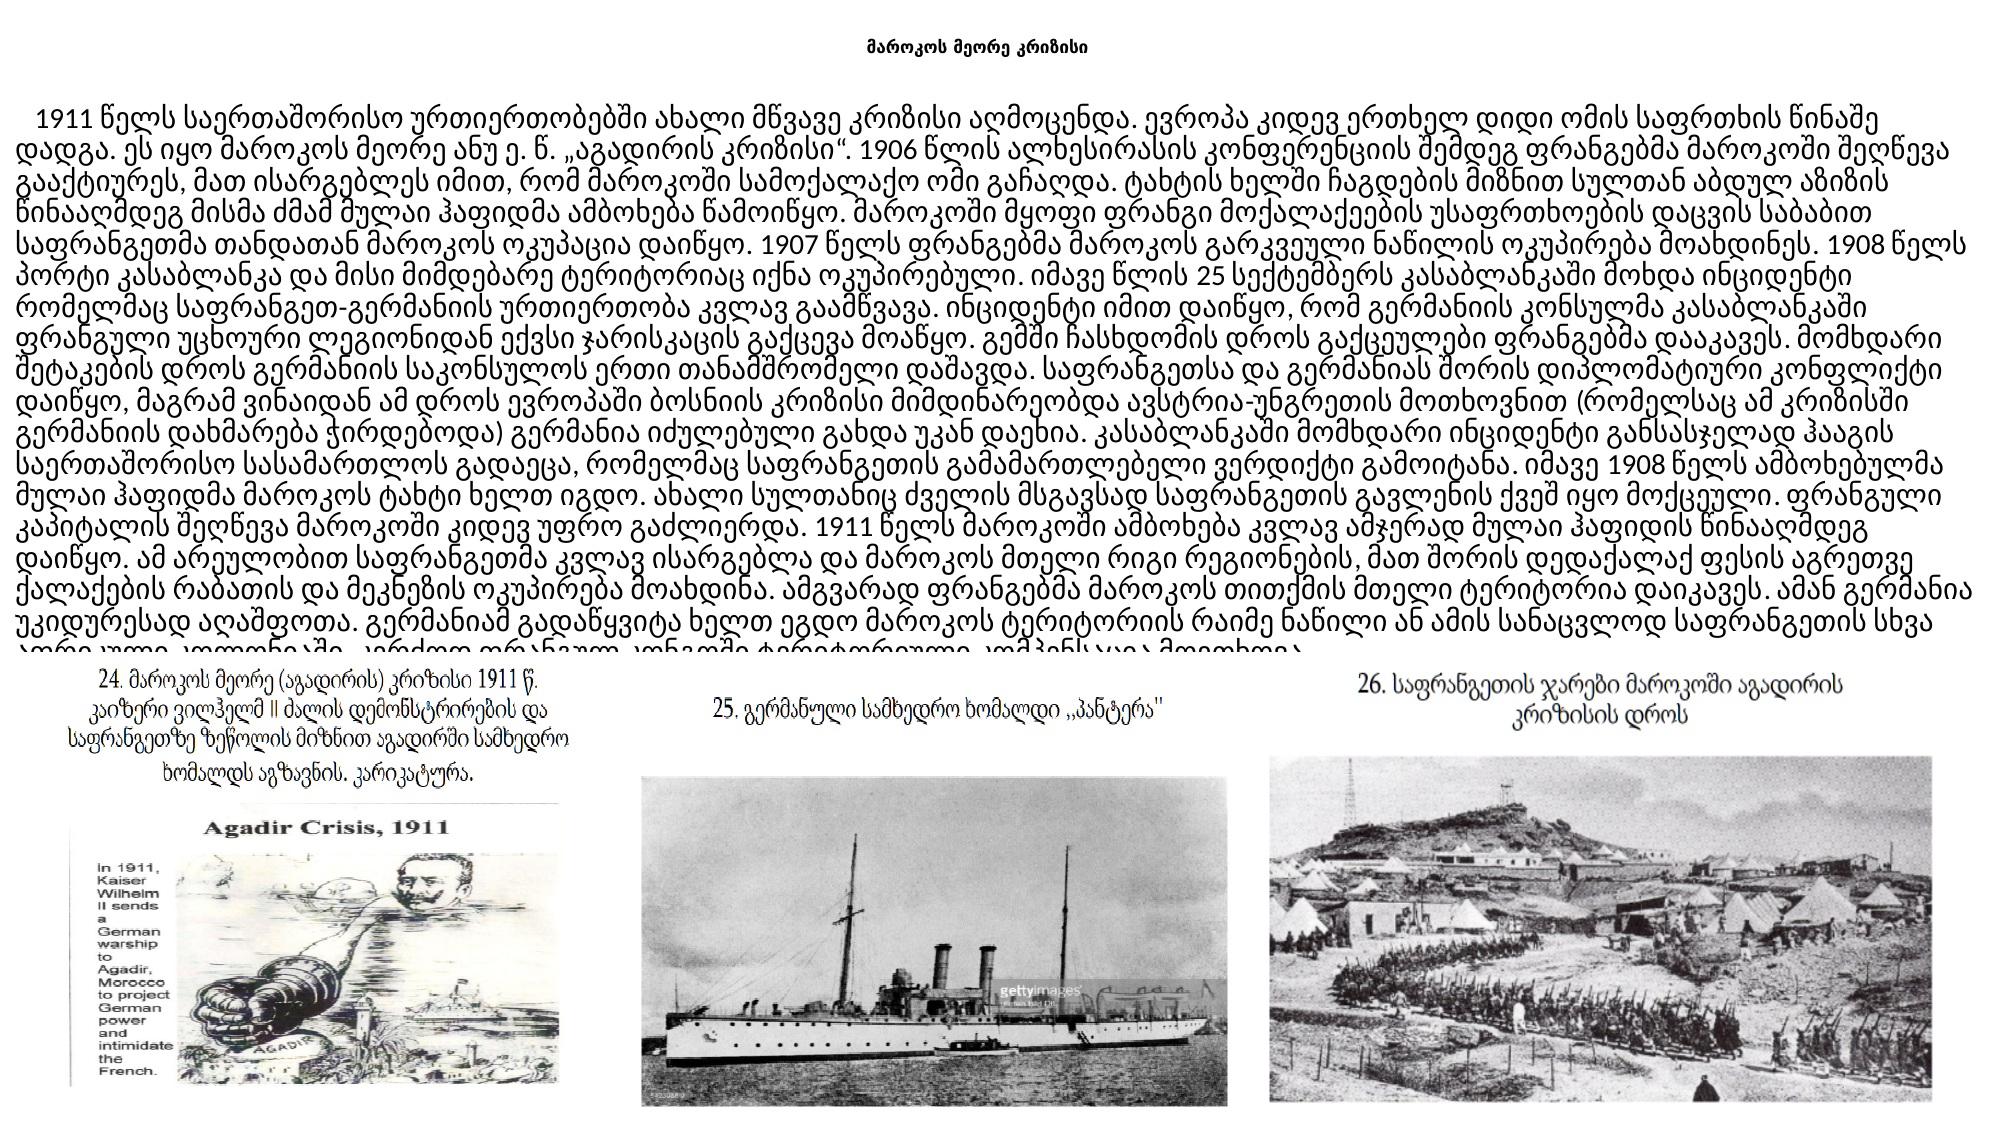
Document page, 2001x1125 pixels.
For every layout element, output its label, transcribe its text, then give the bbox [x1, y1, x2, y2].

title მაროკოს მეორე კრიზისი [118, 12, 1844, 95]
picture [12, 652, 1950, 1125]
list 1911 წელს საერთაშორისო ურთიერთობებში ახალი მწვავე კრიზისი აღმოცენდა. ევროპა კიდევ ერთხელ დიდი ომის საფრთხის წინაშე დადგა. ეს იყო მაროკოს მეორე ანუ ე. წ. „აგადირის კრიზისი“. 1906 წლის ალხესირასის კონფერენციის შემდეგ ფრანგებმა მაროკოში შეღწევა გააქტიურეს, მათ ისარგებლეს იმით, რომ მაროკოში სამოქალაქო ომი გაჩაღდა. ტახტის ხელში ჩაგდების მიზნით სულთან აბდულ აზიზის წინააღმდეგ მისმა ძმამ მულაი ჰაფიდმა ამბოხება წამოიწყო. მაროკოში მყოფი ფრანგი მოქალაქეების უსაფრთხოების დაცვის საბაბით საფრანგეთმა თანდათან მაროკოს ოკუპაცია დაიწყო. 1907 წელს ფრანგებმა მაროკოს გარკვეული ნაწილის ოკუპირება მოახდინეს. 1908 წელს პორტი კასაბლანკა და მისი მიმდებარე ტერიტორიაც იქნა ოკუპირებული. იმავე წლის 25 სექტემბერს კასაბლანკაში მოხდა ინციდენტი რომელმაც საფრანგეთ-გერმანიის ურთიერთობა კვლავ გაამწვავა. ინციდენტი იმით დაიწყო, რომ გერმანიის კონსულმა კასაბლანკაში ფრანგული უცხოური ლეგიონიდან ექვსი ჯარისკაცის გაქცევა მოაწყო. გემში ჩასხდომის დროს გაქცეულები ფრანგებმა დააკავეს. მომხდარი შეტაკების დროს გერმანიის საკონსულოს ერთი თანამშრომელი დაშავდა. საფრანგეთსა და გერმანიას შორის დიპლომატიური კონფლიქტი დაიწყო, მაგრამ ვინაიდან ამ დროს ევროპაში ბოსნიის კრიზისი მიმდინარეობდა ავსტრია-უნგრეთის მოთხოვნით (რომელსაც ამ კრიზისში გერმანიის დახმარება ჭირდებოდა) გერმანია იძულებული გახდა უკან დაეხია. კასაბლანკაში მომხდარი ინციდენტი განსასჯელად ჰააგის საერთაშორისო სასამართლოს გადაეცა, რომელმაც საფრანგეთის გამამართლებელი ვერდიქტი გამოიტანა. იმავე 1908 წელს ამბოხებულმა მულაი ჰაფიდმა მაროკოს ტახტი ხელთ იგდო. ახალი სულთანიც ძველის მსგავსად საფრანგეთის გავლენის ქვეშ იყო მოქცეული. ფრანგული კაპიტალის შეღწევა მაროკოში კიდევ უფრო გაძლიერდა. 1911 წელს მაროკოში ამბოხება კვლავ ამჯერად მულაი ჰაფიდის წინააღმდეგ დაიწყო. ამ არეულობით საფრანგეთმა კვლავ ისარგებლა და მაროკოს მთელი რიგი რეგიონების, მათ შორის დედაქალაქ ფესის აგრეთვე ქალაქების რაბათის და მეკნეზის ოკუპირება მოახდინა. ამგვარად ფრანგებმა მაროკოს თითქმის მთელი ტერიტორია დაიკავეს. ამან გერმანია უკიდურესად აღაშფოთა. გერმანიამ გადაწყვიტა ხელთ ეგდო მაროკოს ტერიტორიის რაიმე ნაწილი ან ამის სანაცვლოდ საფრანგეთის სხვა აფრიკული კოლონიაში, კერძოდ ფრანგულ კონგოში ტერიტორიული კომპენსაცია მოეთხოვა. [0, 95, 2000, 633]
